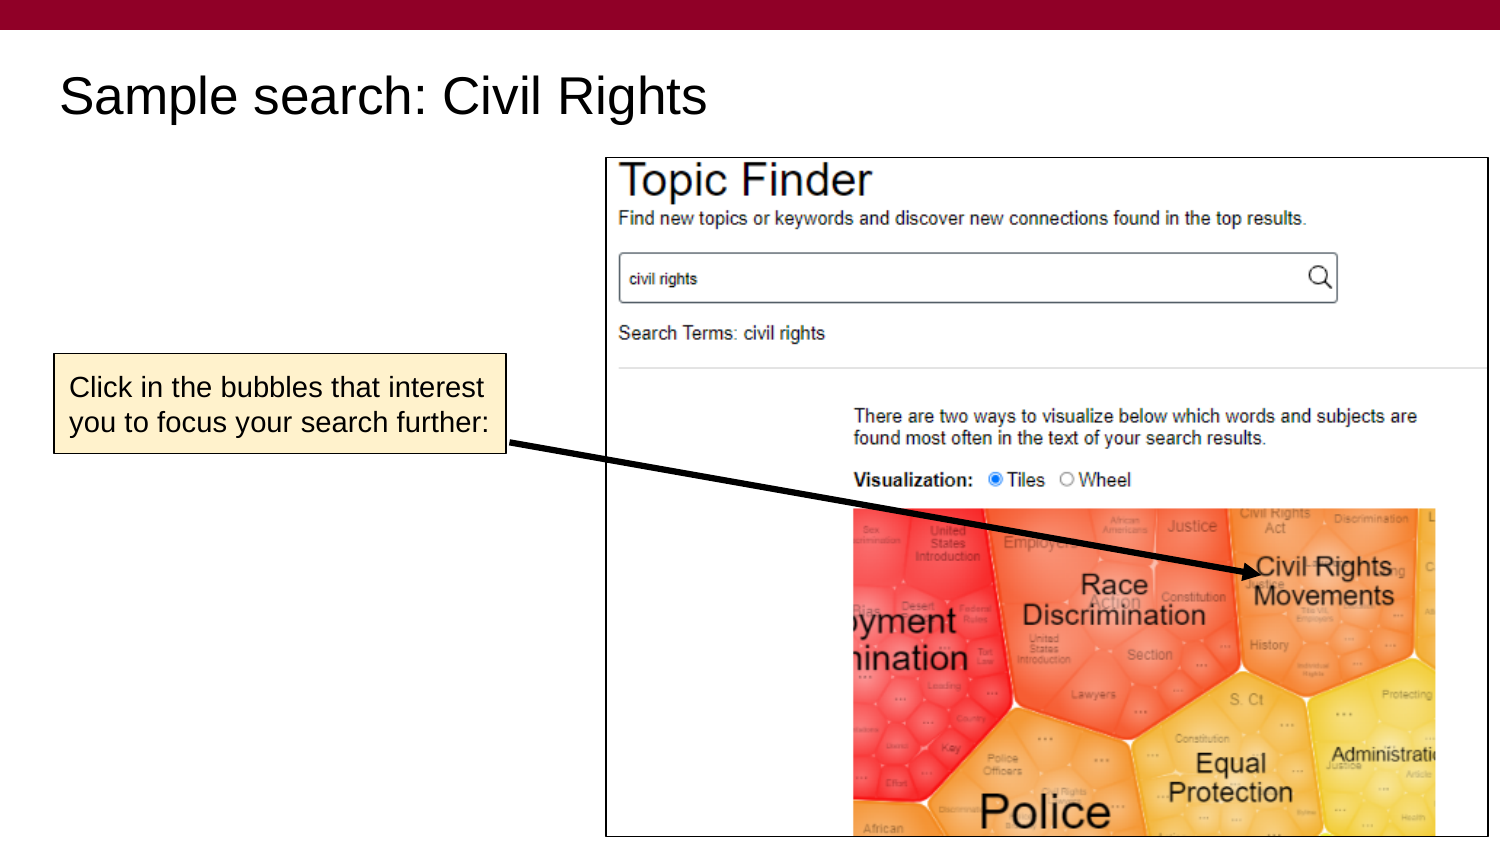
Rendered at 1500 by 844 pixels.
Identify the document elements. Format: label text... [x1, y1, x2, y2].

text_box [509, 442, 1262, 576]
text_box [0, 0, 1500, 28]
title Sample search: Civil Rights [44, 46, 874, 141]
text_box Click in the bubbles that interest you to focus your search further: [54, 353, 507, 454]
picture [606, 158, 1488, 836]
